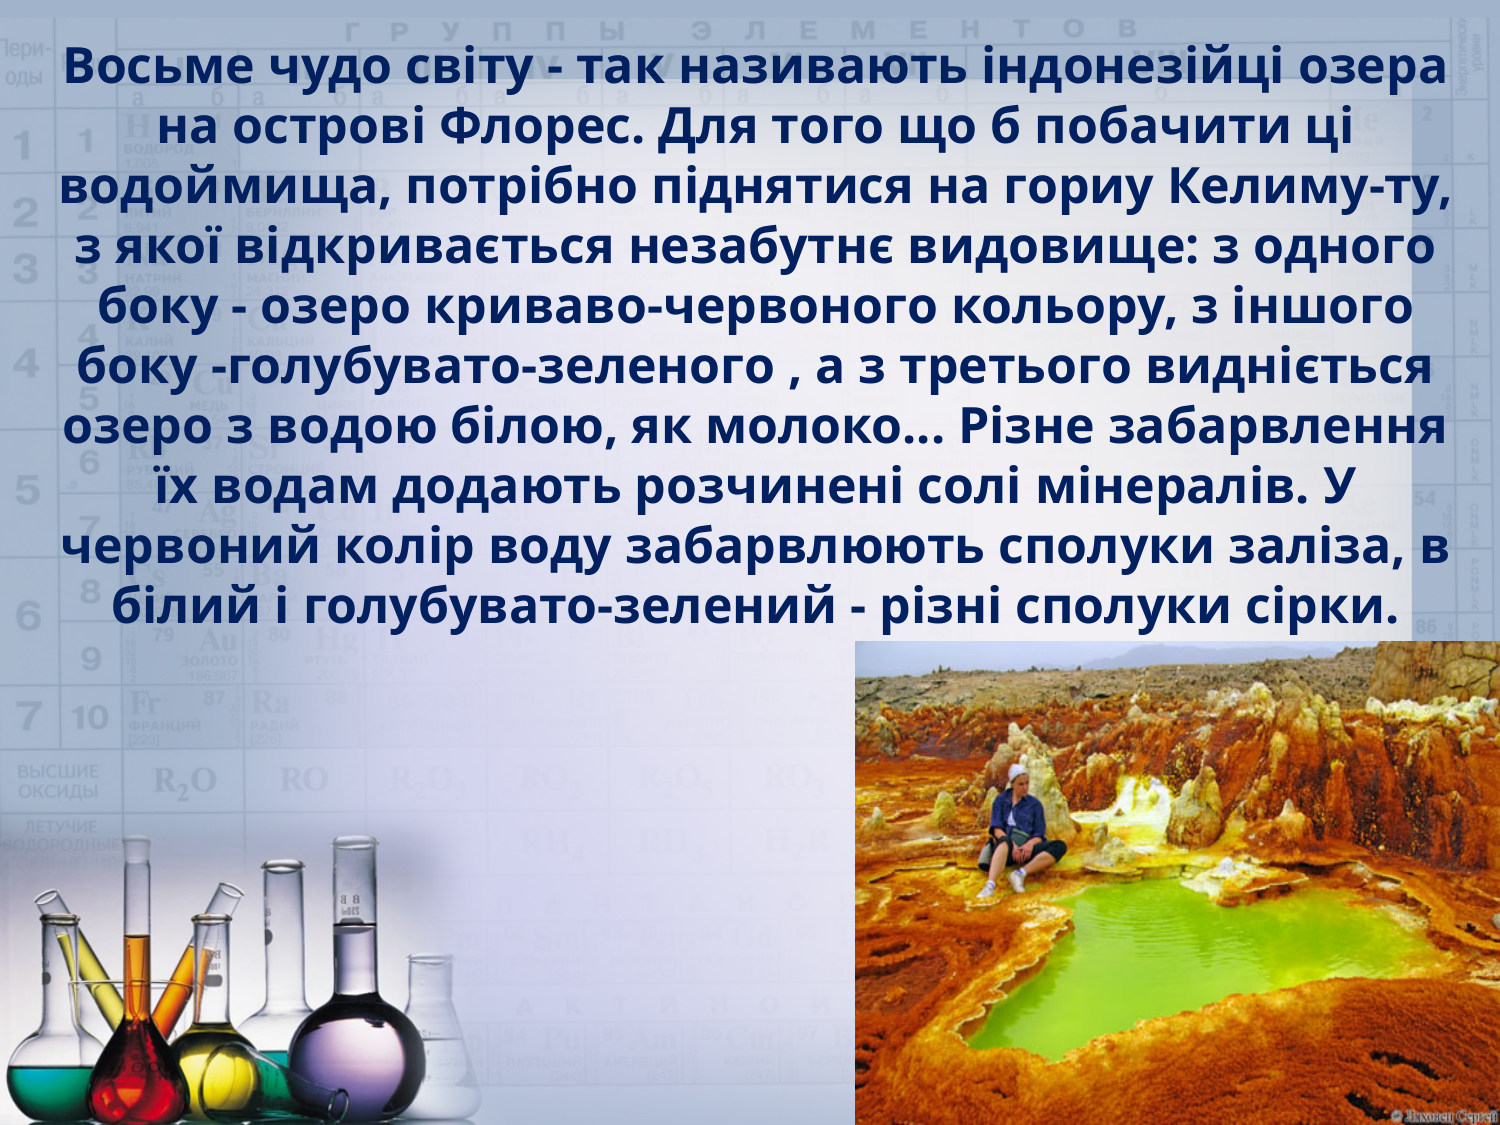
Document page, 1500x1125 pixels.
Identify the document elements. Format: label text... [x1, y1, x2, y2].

picture [0, 0, 1500, 1125]
text_box Восьме чудо світу - так називають індонезійці озера на острові Флорес. Для того що б побачити ці водоймища, потрібно піднятися на гориу Келиму-ту, з якої відкривається незабутнє видовище: з одного боку - озеро криваво-червоного кольору, з іншого боку -голубувато-зеленого , а з третього видніється озеро з водою білою, як молоко... Різне забарвлення їх водам додають розчинені солі мінералів. У червоний колір воду забарвлюють сполуки заліза, в білий і голубувато-зелений - різні сполуки сірки. [35, 26, 1477, 642]
